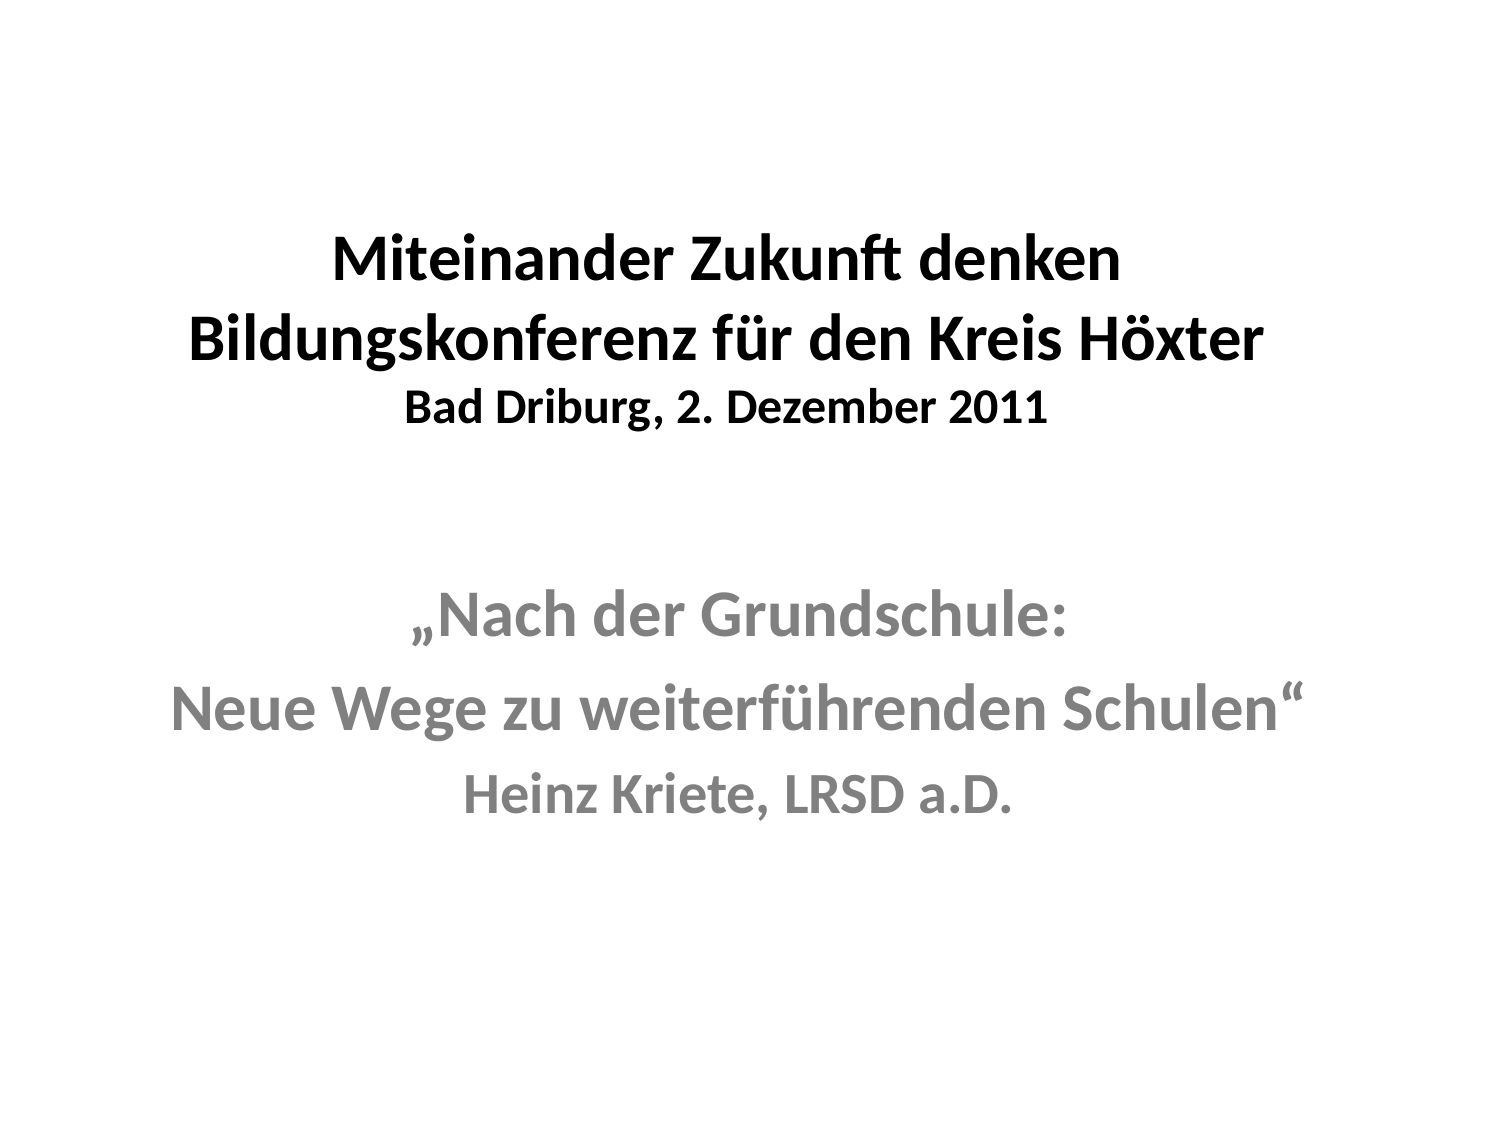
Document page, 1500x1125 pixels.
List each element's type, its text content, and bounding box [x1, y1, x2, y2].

title Miteinander Zukunft denken Bildungskonferenz für den Kreis Höxter Bad Driburg, 2. Dezember 2011 [29, 125, 1426, 582]
list „Nach der Grundschule: Neue Wege zu weiterführenden Schulen“ Heinz Kriete, LRSD a.D. [52, 562, 1426, 994]
